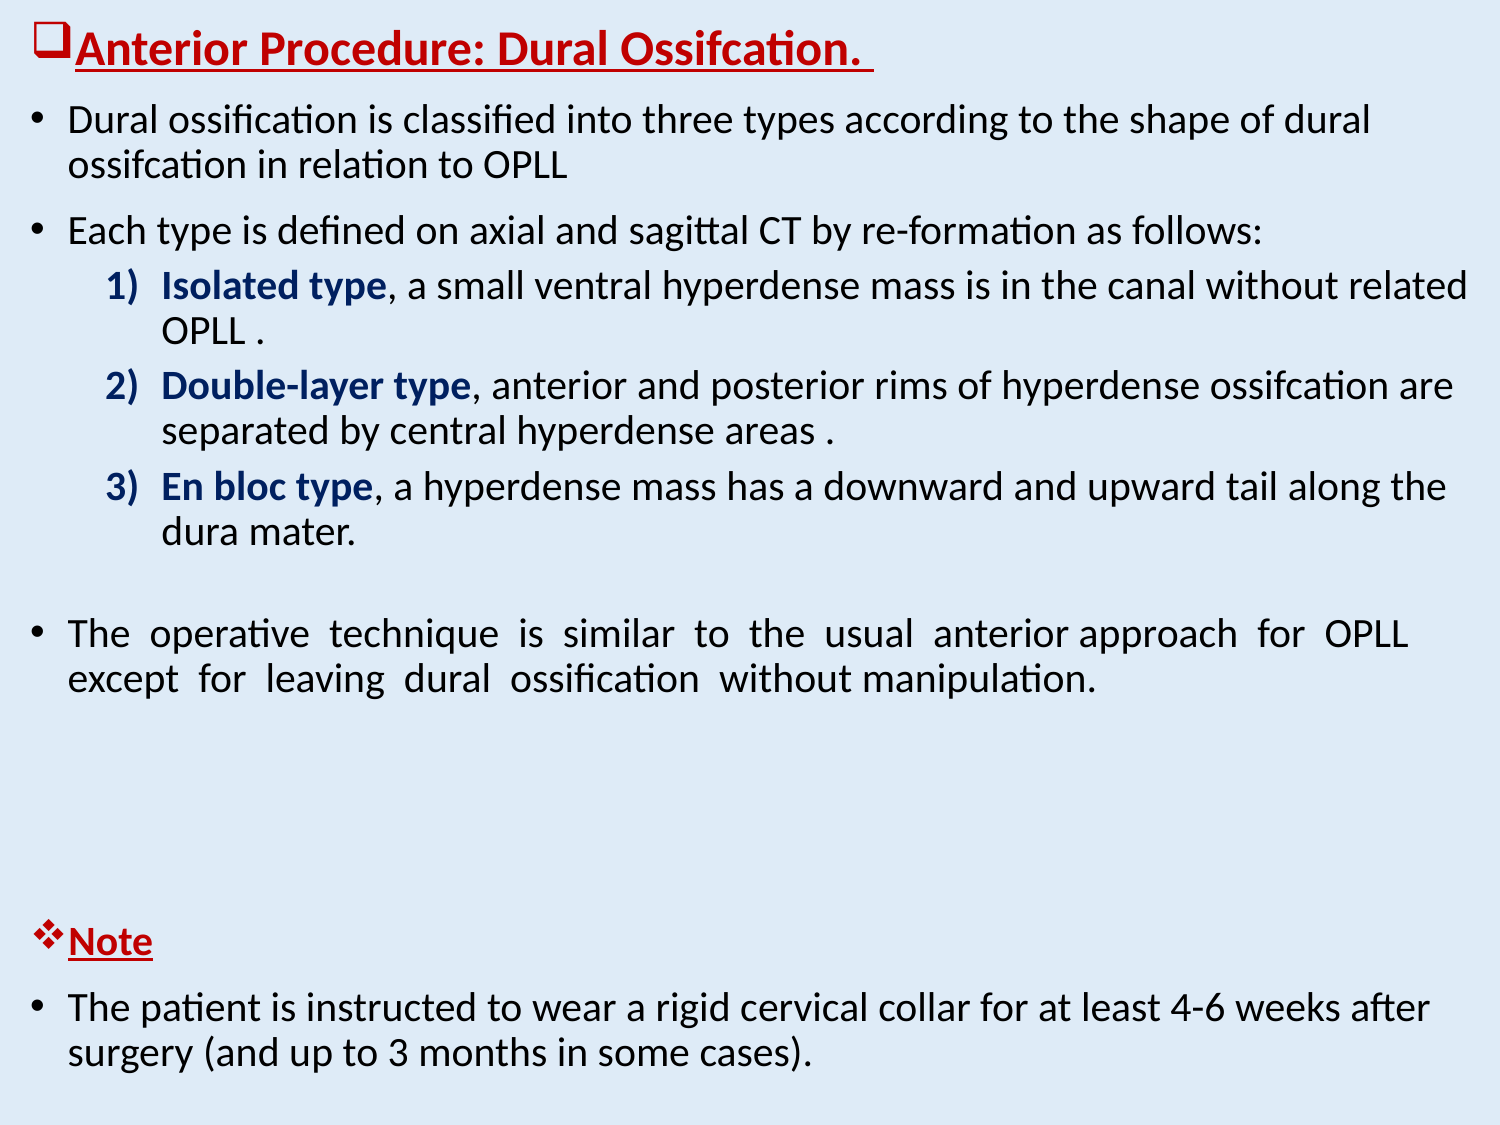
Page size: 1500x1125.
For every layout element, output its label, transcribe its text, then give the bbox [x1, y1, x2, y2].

list Anterior Procedure: Dural Ossifcation. Dural ossification is classified into three types according to the shape of dural ossifcation in relation to OPLL Each type is defined on axial and sagittal CT by re-formation as follows: Isolated type, a small ventral hyperdense mass is in the canal without related OPLL . Double-layer type, anterior and posterior rims of hyperdense ossifcation are separated by central hyperdense areas . En bloc type, a hyperdense mass has a downward and upward tail along the dura mater. The operative technique is similar to the usual anterior approach for OPLL except for leaving dural ossification without manipulation. Note The patient is instructed to wear a rigid cervical collar for at least 4-6 weeks after surgery (and up to 3 months in some cases). [15, 14, 1485, 1112]
